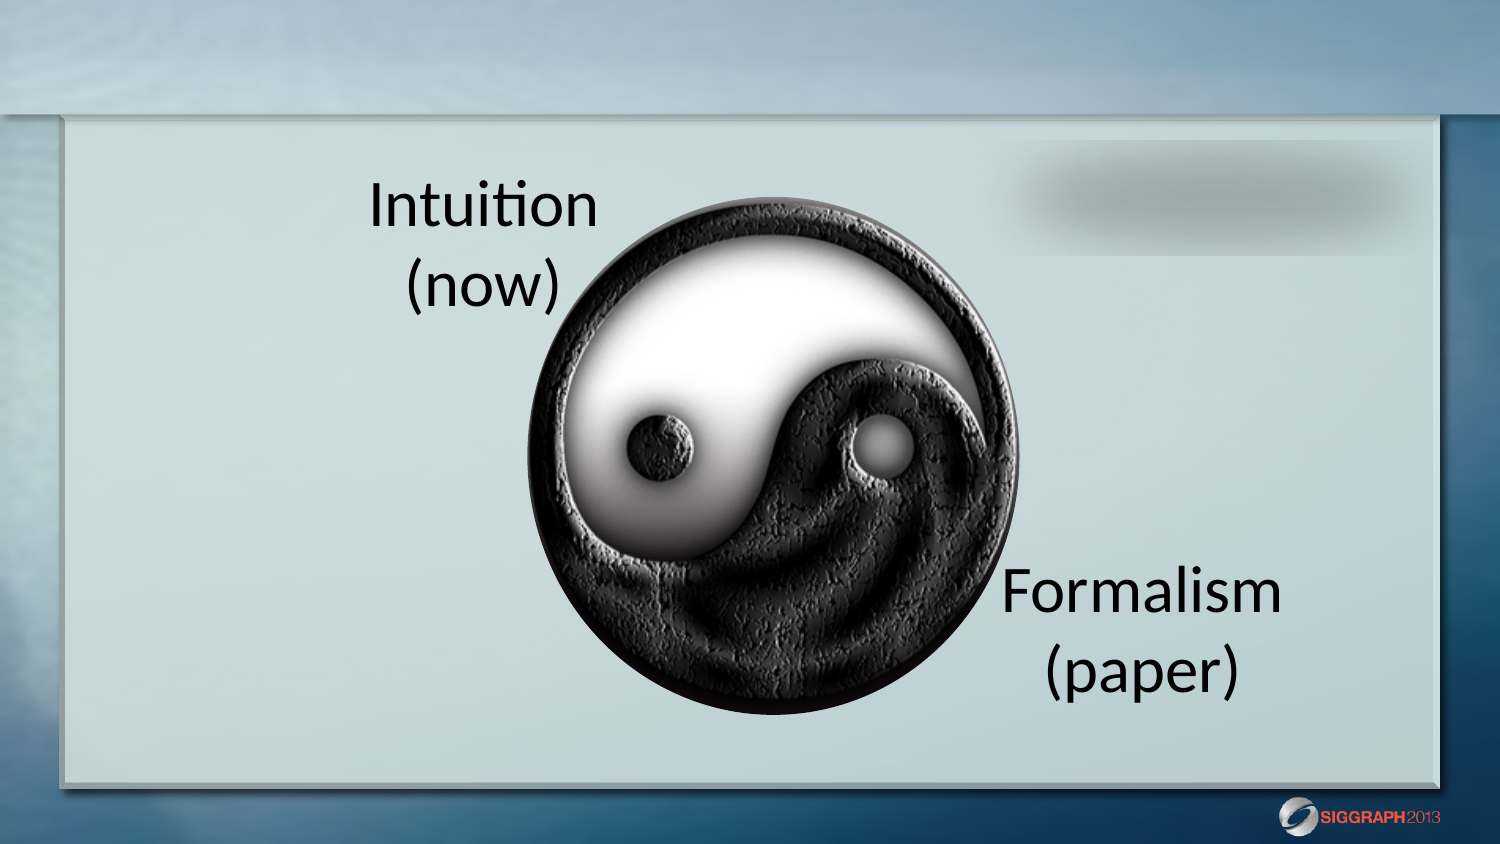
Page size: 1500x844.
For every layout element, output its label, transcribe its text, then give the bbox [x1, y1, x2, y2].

picture [0, 0, 1500, 844]
text_box Intuition (now) [353, 152, 615, 327]
text_box Formalism (paper) [986, 538, 1300, 713]
